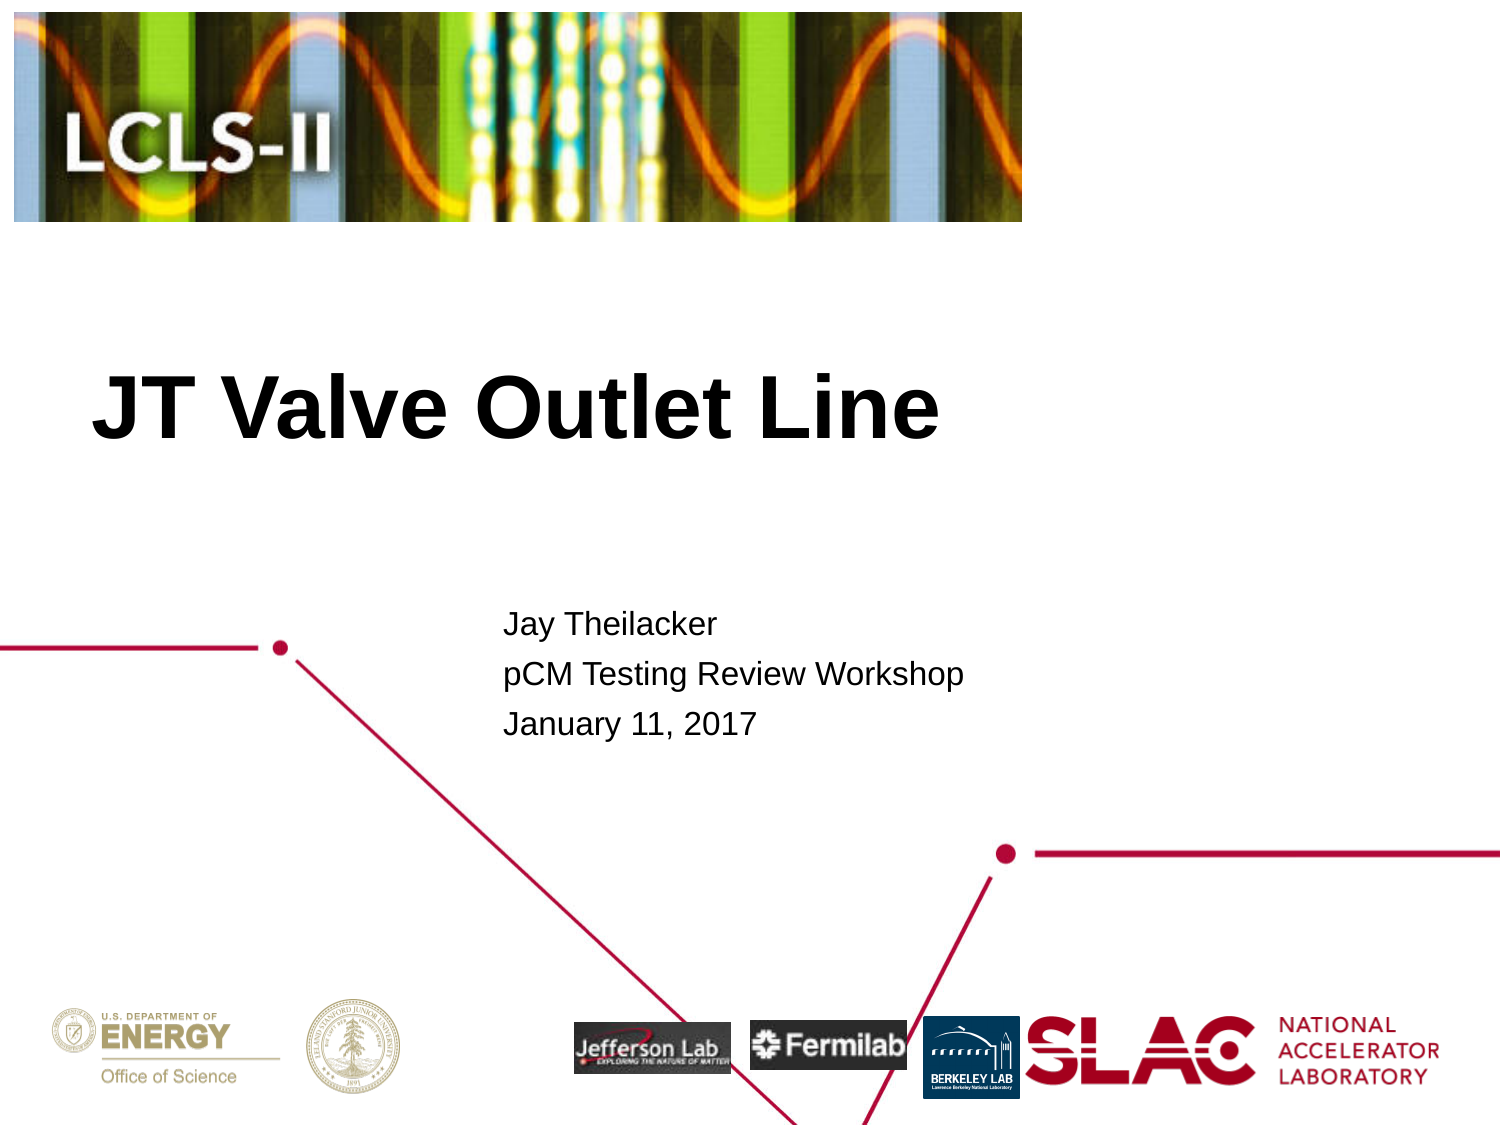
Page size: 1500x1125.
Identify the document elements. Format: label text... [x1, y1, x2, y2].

title JT Valve Outlet Line [91, 87, 1424, 457]
picture [0, 0, 1500, 1125]
subtitle Jay Theilacker pCM Testing Review Workshop January 11, 2017 [503, 598, 1473, 957]
